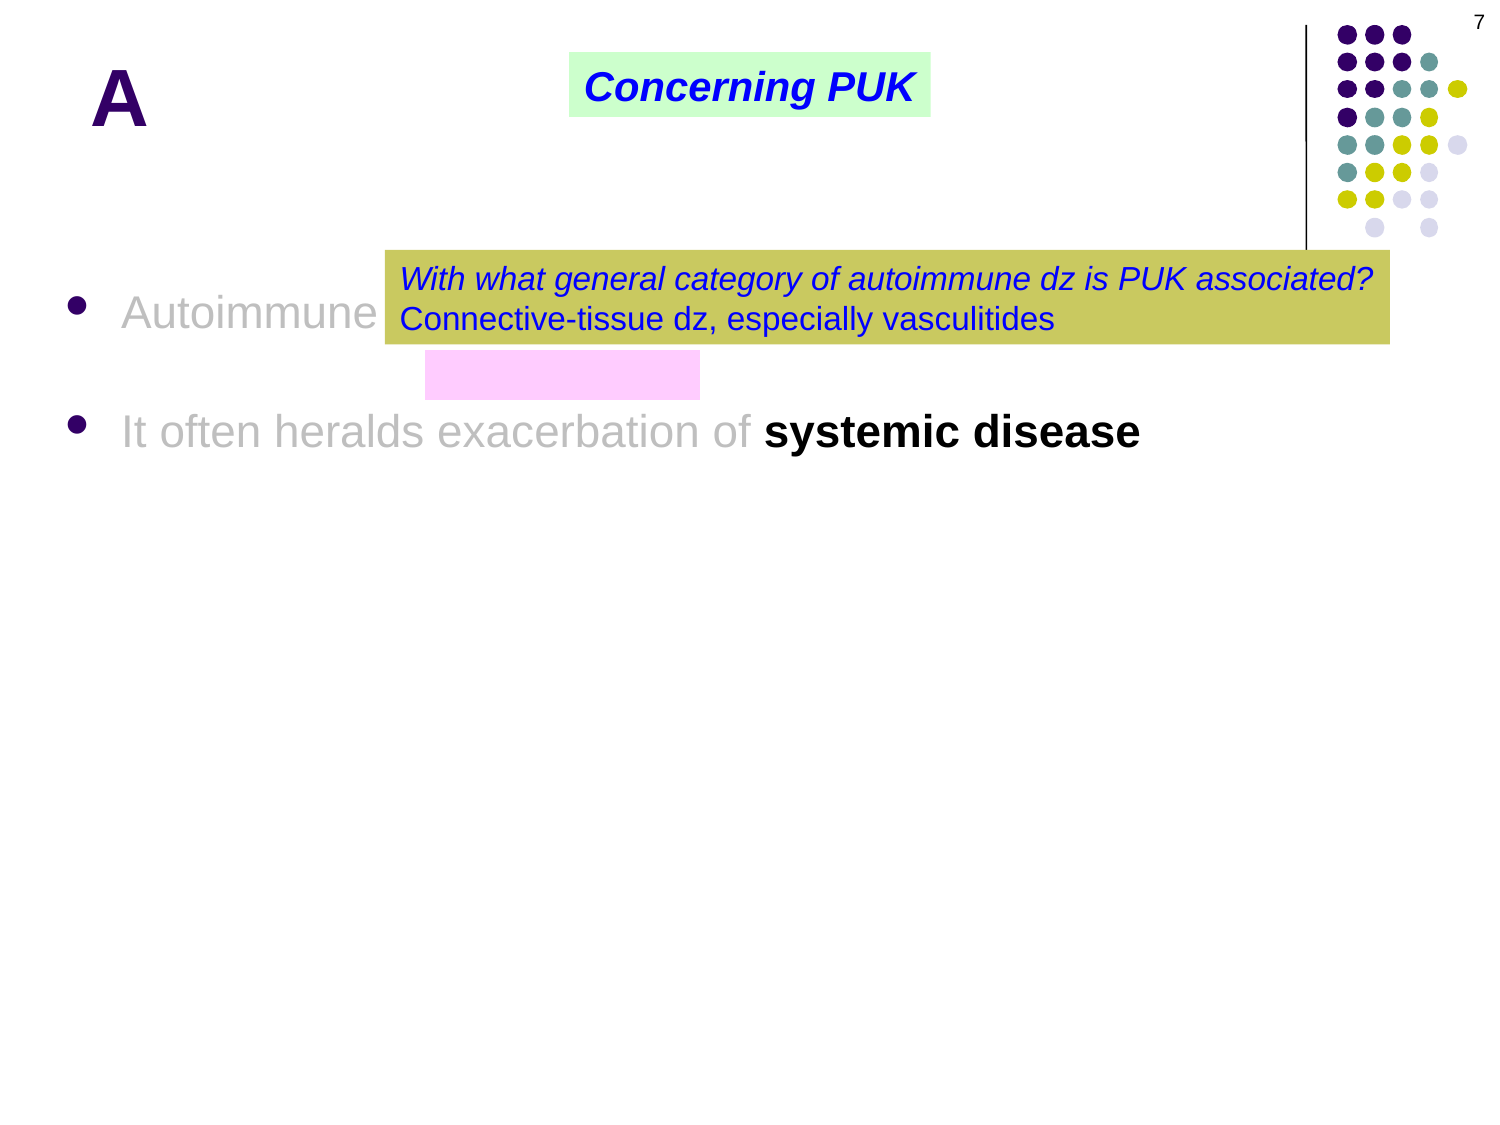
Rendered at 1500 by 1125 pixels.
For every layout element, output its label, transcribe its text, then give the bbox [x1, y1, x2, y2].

title A [75, 20, 1313, 150]
text_box Concerning PUK [569, 52, 931, 117]
slide_number 7 [1149, 1, 1500, 77]
text_box With what general category of autoimmune dz is PUK associated? Connective-tissue dz, especially vasculitides [384, 249, 1390, 345]
list Autoimmune PUK is usually unilateral and sectoral It often heralds exacerbation of systemic disease [50, 275, 1450, 1075]
